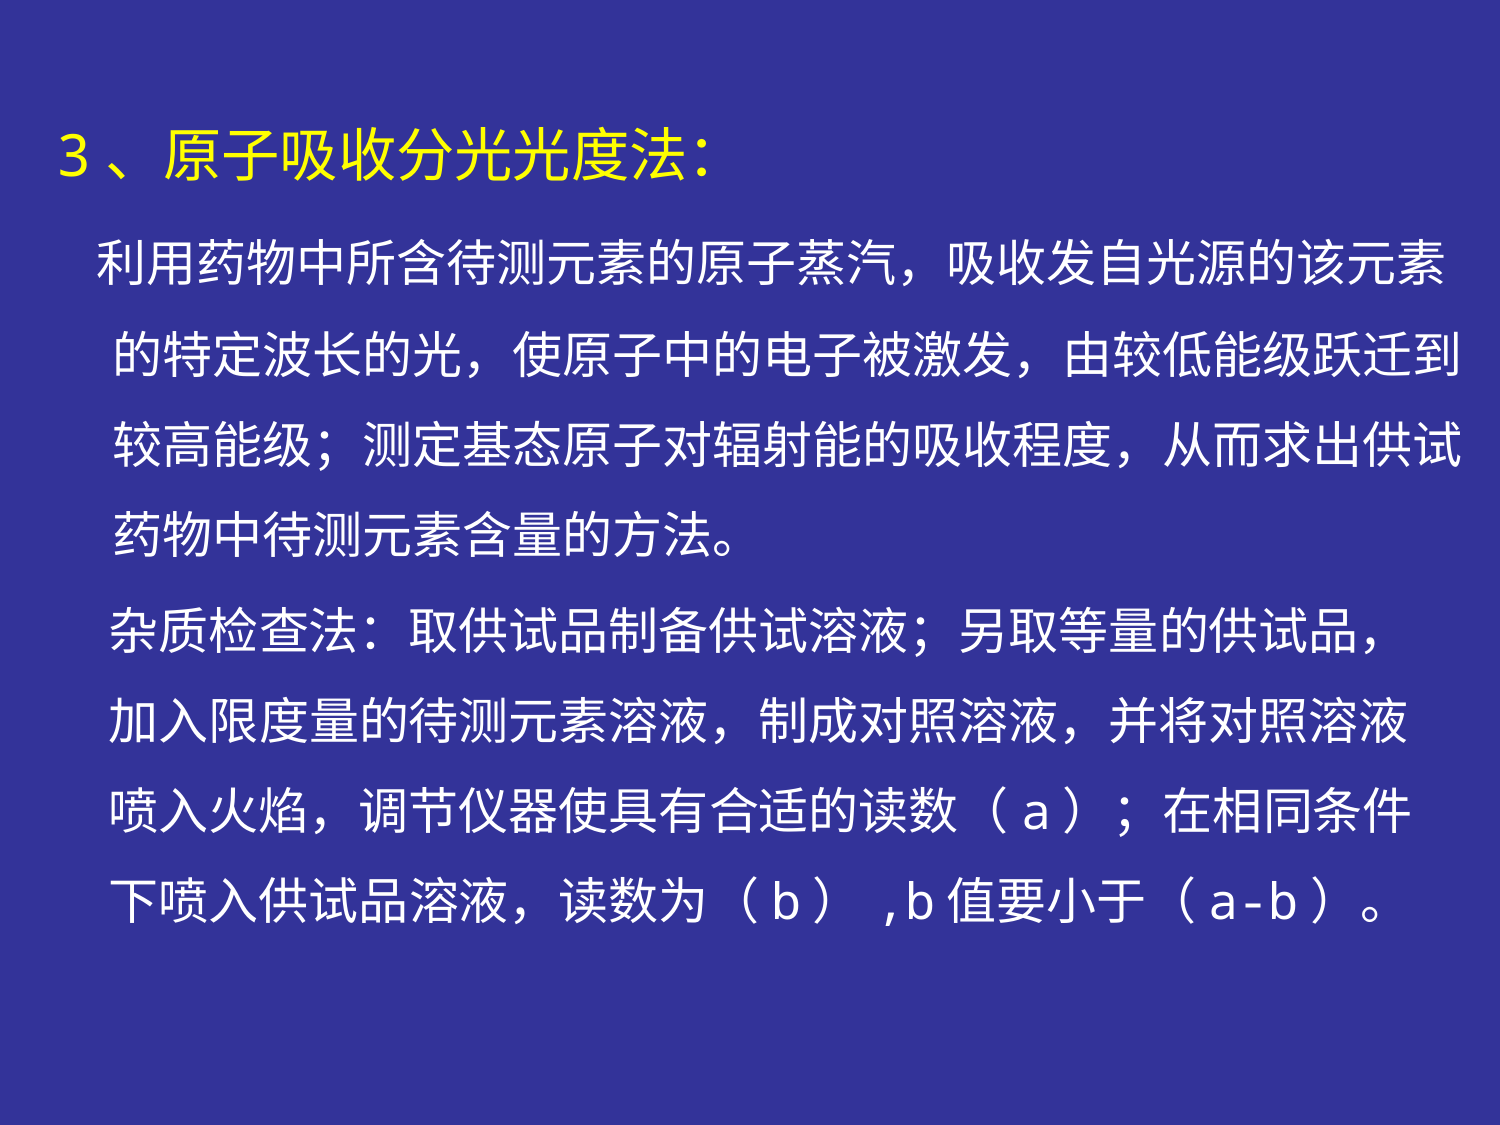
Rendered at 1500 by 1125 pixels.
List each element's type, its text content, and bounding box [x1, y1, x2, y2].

list 3、原子吸收分光光度法： 利用药物中所含待测元素的原子蒸汽，吸收发自光源的该元素的特定波长的光，使原子中的电子被激发，由较低能级跃迁到较高能级；测定基态原子对辐射能的吸收程度，从而求出供试药物中待测元素含量的方法。 [41, 90, 1500, 563]
text_box 杂质检查法：取供试品制备供试溶液；另取等量的供试品，加入限度量的待测元素溶液，制成对照溶液，并将对照溶液喷入火焰，调节仪器使具有合适的读数（a）；在相同条件下喷入供试品溶液，读数为（b）,b值要小于（a-b）。 [94, 562, 1441, 998]
